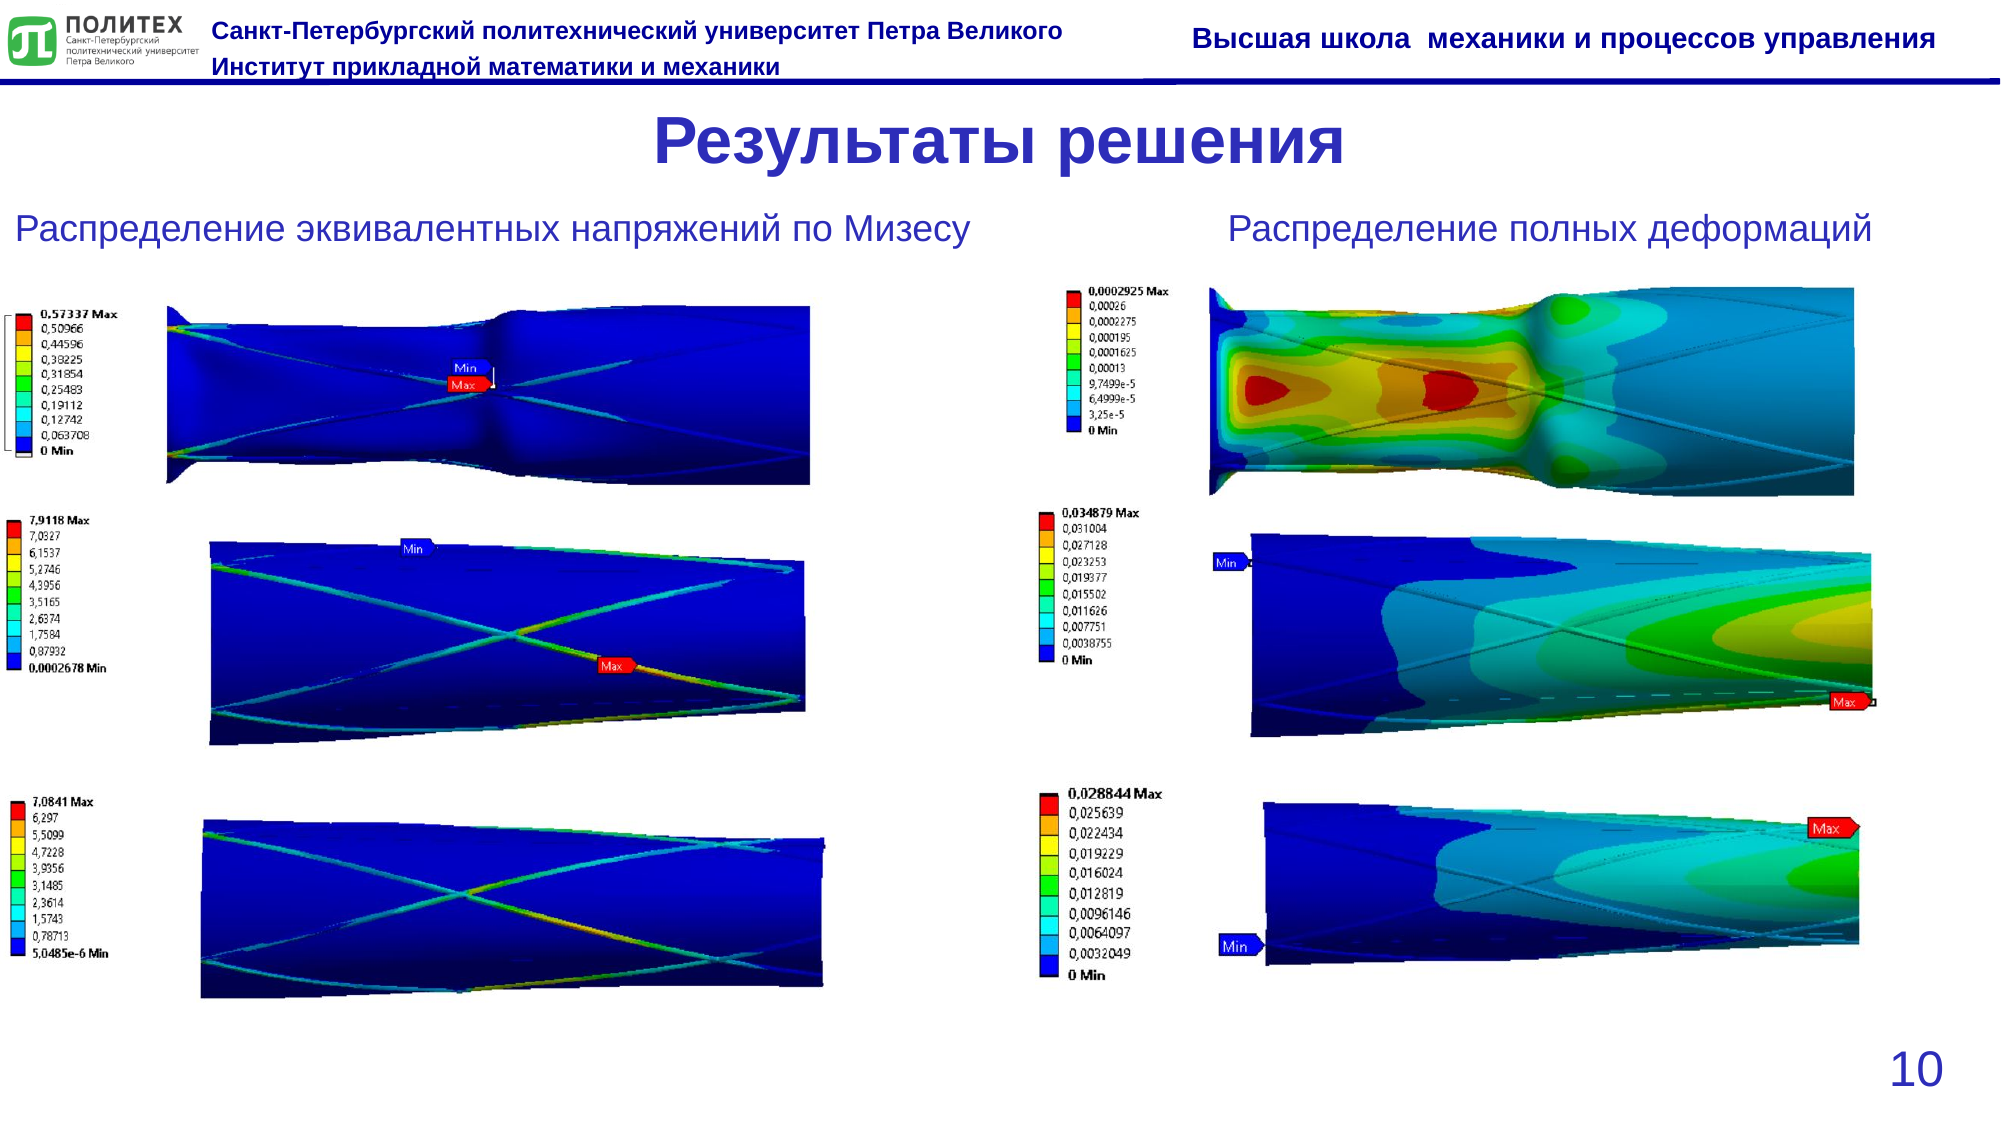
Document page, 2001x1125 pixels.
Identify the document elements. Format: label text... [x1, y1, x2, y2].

text_box 10 [1874, 1029, 1961, 1105]
picture [3, 5, 206, 77]
picture [1034, 273, 1961, 1005]
picture [0, 781, 908, 1024]
text_box Результаты решения [0, 90, 2000, 157]
picture [0, 296, 909, 780]
text_box Распределение эквивалентных напряжений по Мизесу [0, 196, 1010, 256]
text_box Распределение полных деформаций [1212, 196, 1981, 256]
